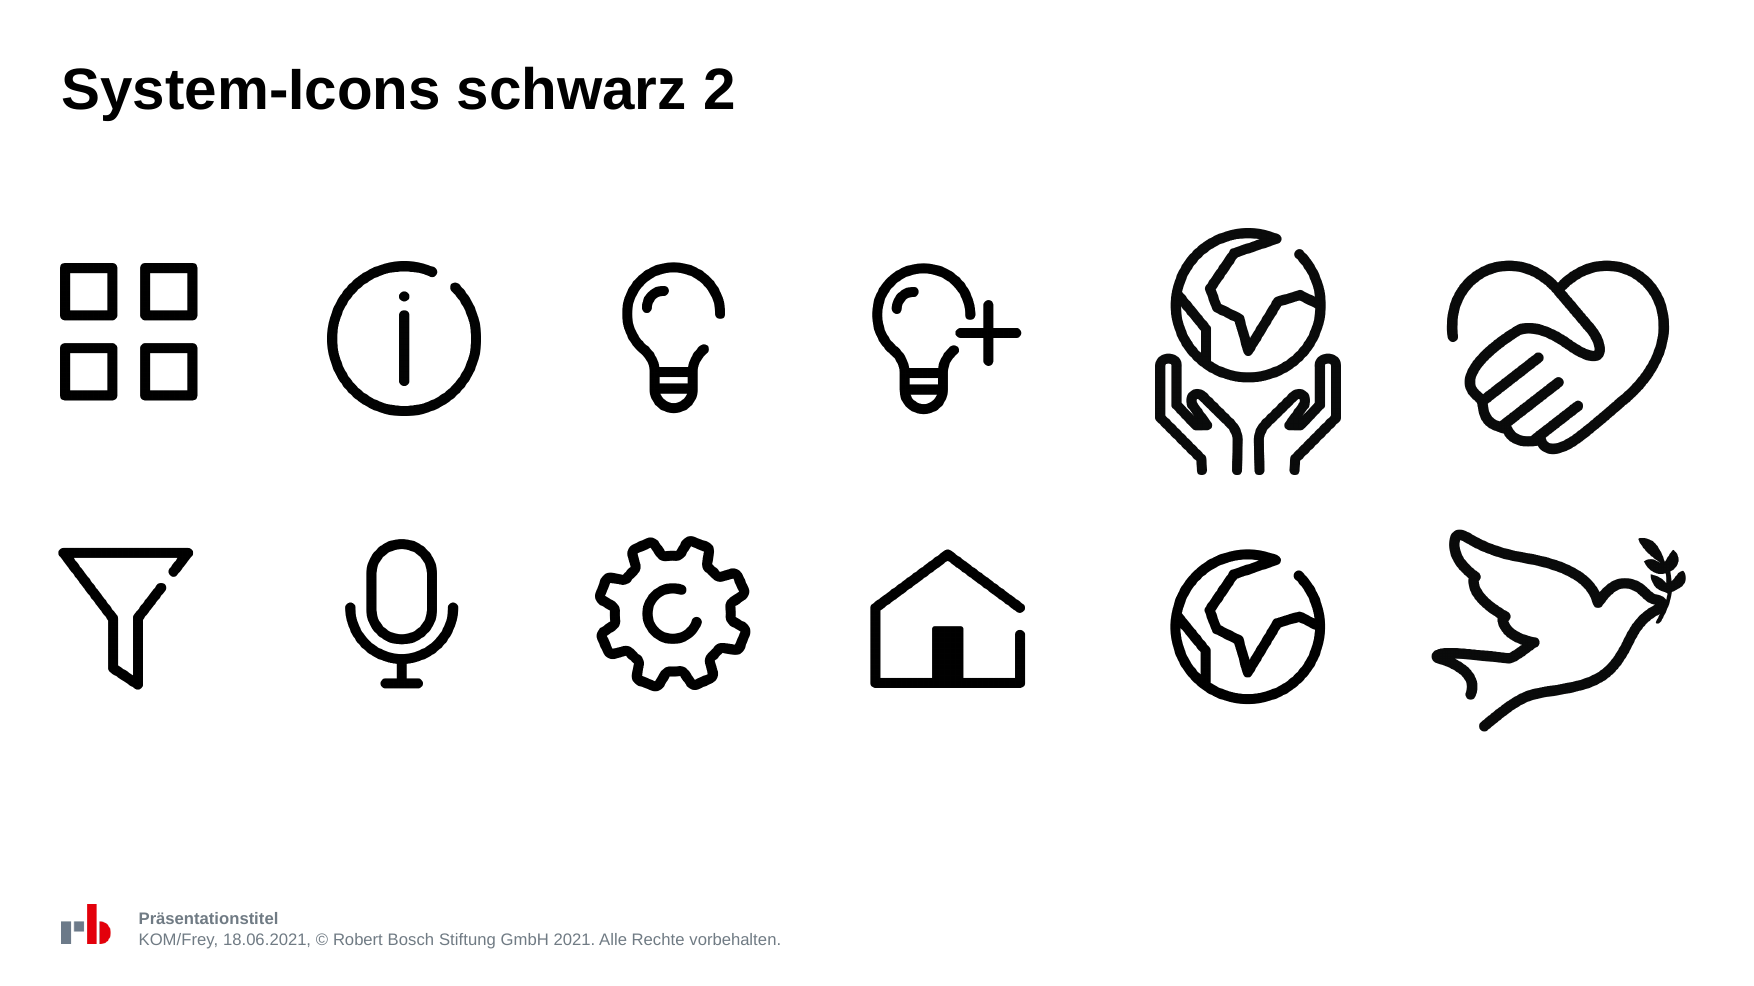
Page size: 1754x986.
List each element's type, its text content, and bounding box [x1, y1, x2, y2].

picture [869, 540, 1026, 697]
picture [594, 535, 751, 692]
picture [47, 540, 204, 697]
picture [1169, 548, 1326, 705]
picture [1444, 256, 1672, 457]
picture [327, 261, 481, 416]
picture [1155, 228, 1341, 475]
picture [868, 260, 1025, 417]
picture [61, 904, 111, 944]
title System-Icons schwarz 2 [61, 44, 871, 210]
picture [323, 535, 480, 692]
picture [50, 253, 207, 410]
picture [1429, 527, 1688, 734]
picture [595, 258, 752, 416]
